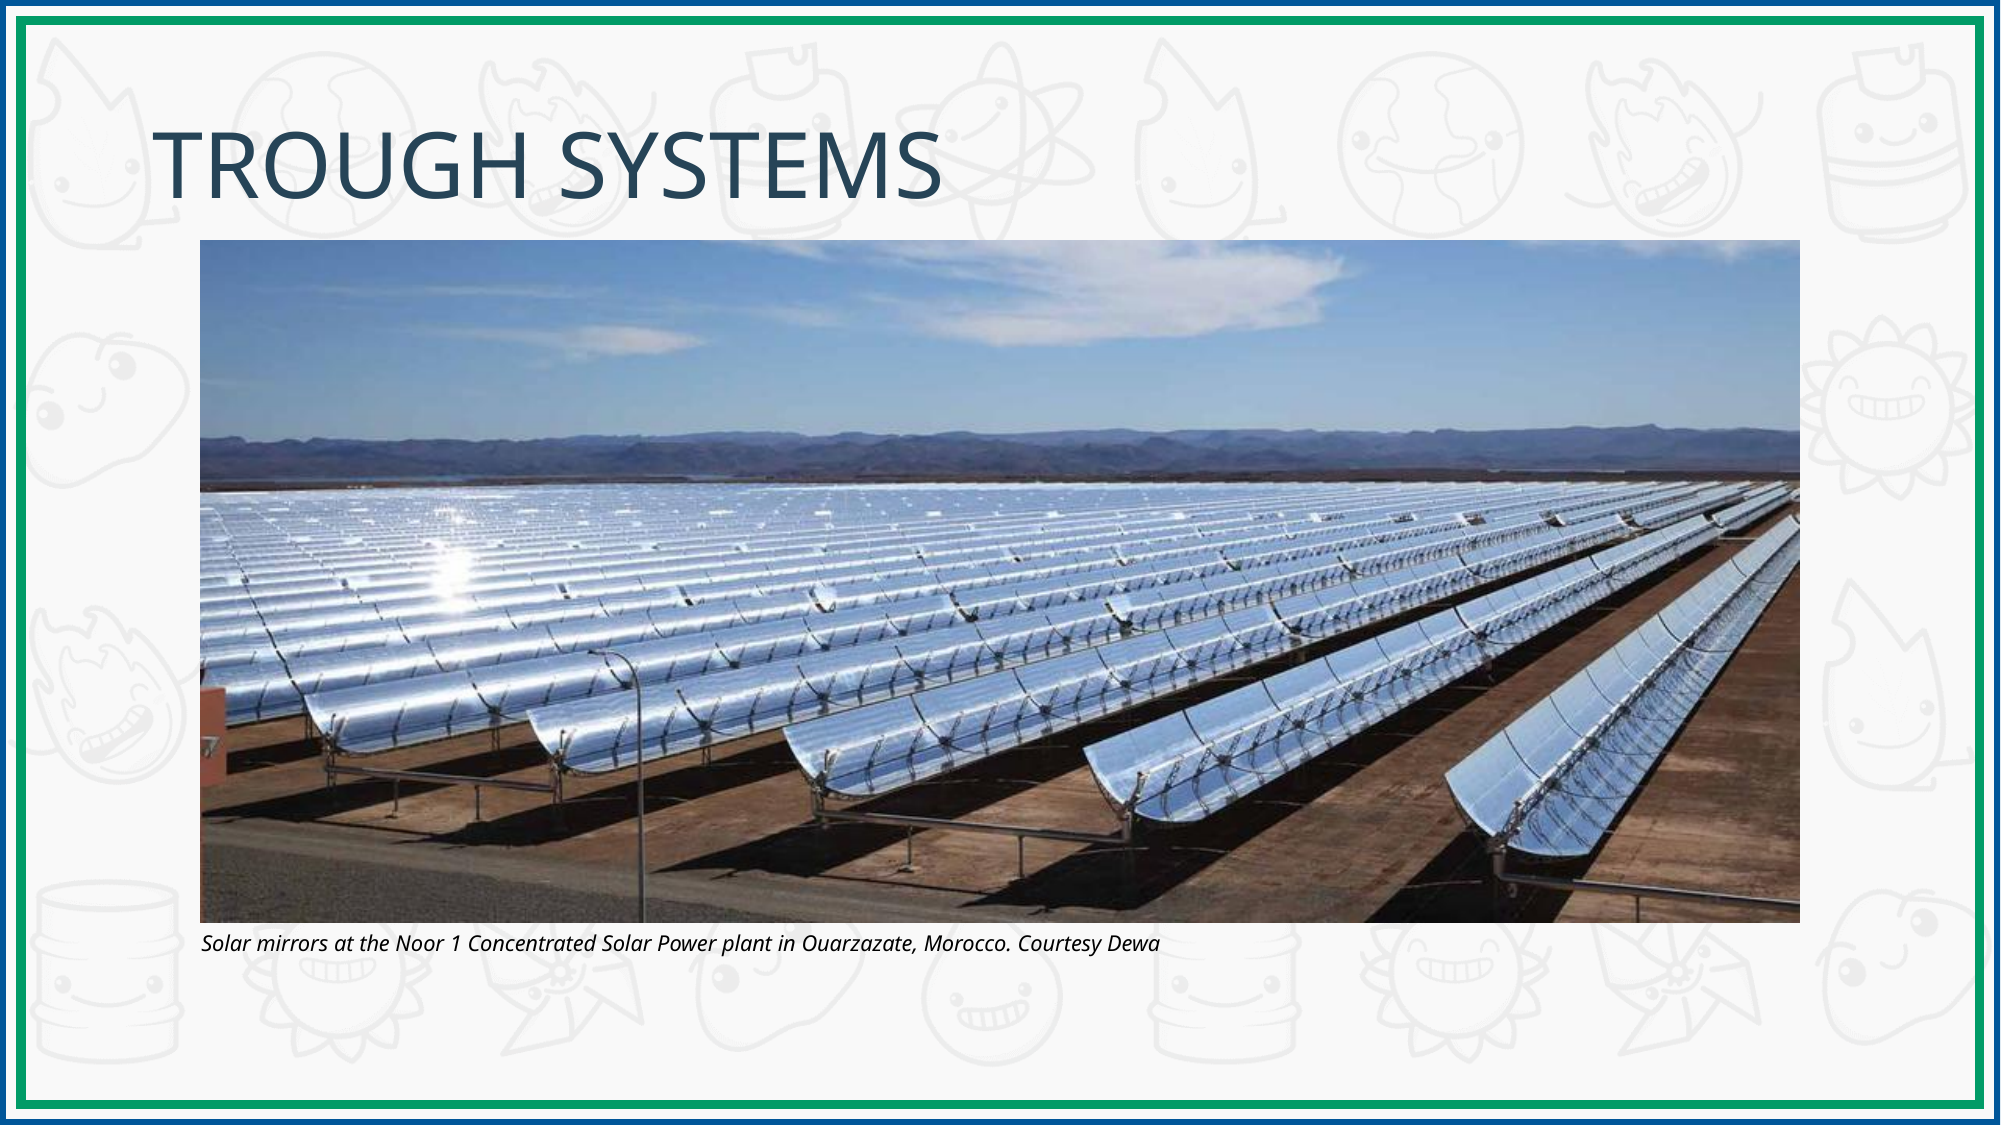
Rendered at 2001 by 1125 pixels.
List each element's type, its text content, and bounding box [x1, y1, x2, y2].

text_box Solar mirrors at the Noor 1 Concentrated Solar Power plant in Ouarzazate, Morocco. Courtesy Dewa [186, 922, 1383, 964]
picture [199, 240, 1800, 923]
title Trough Systems [137, 59, 1863, 278]
